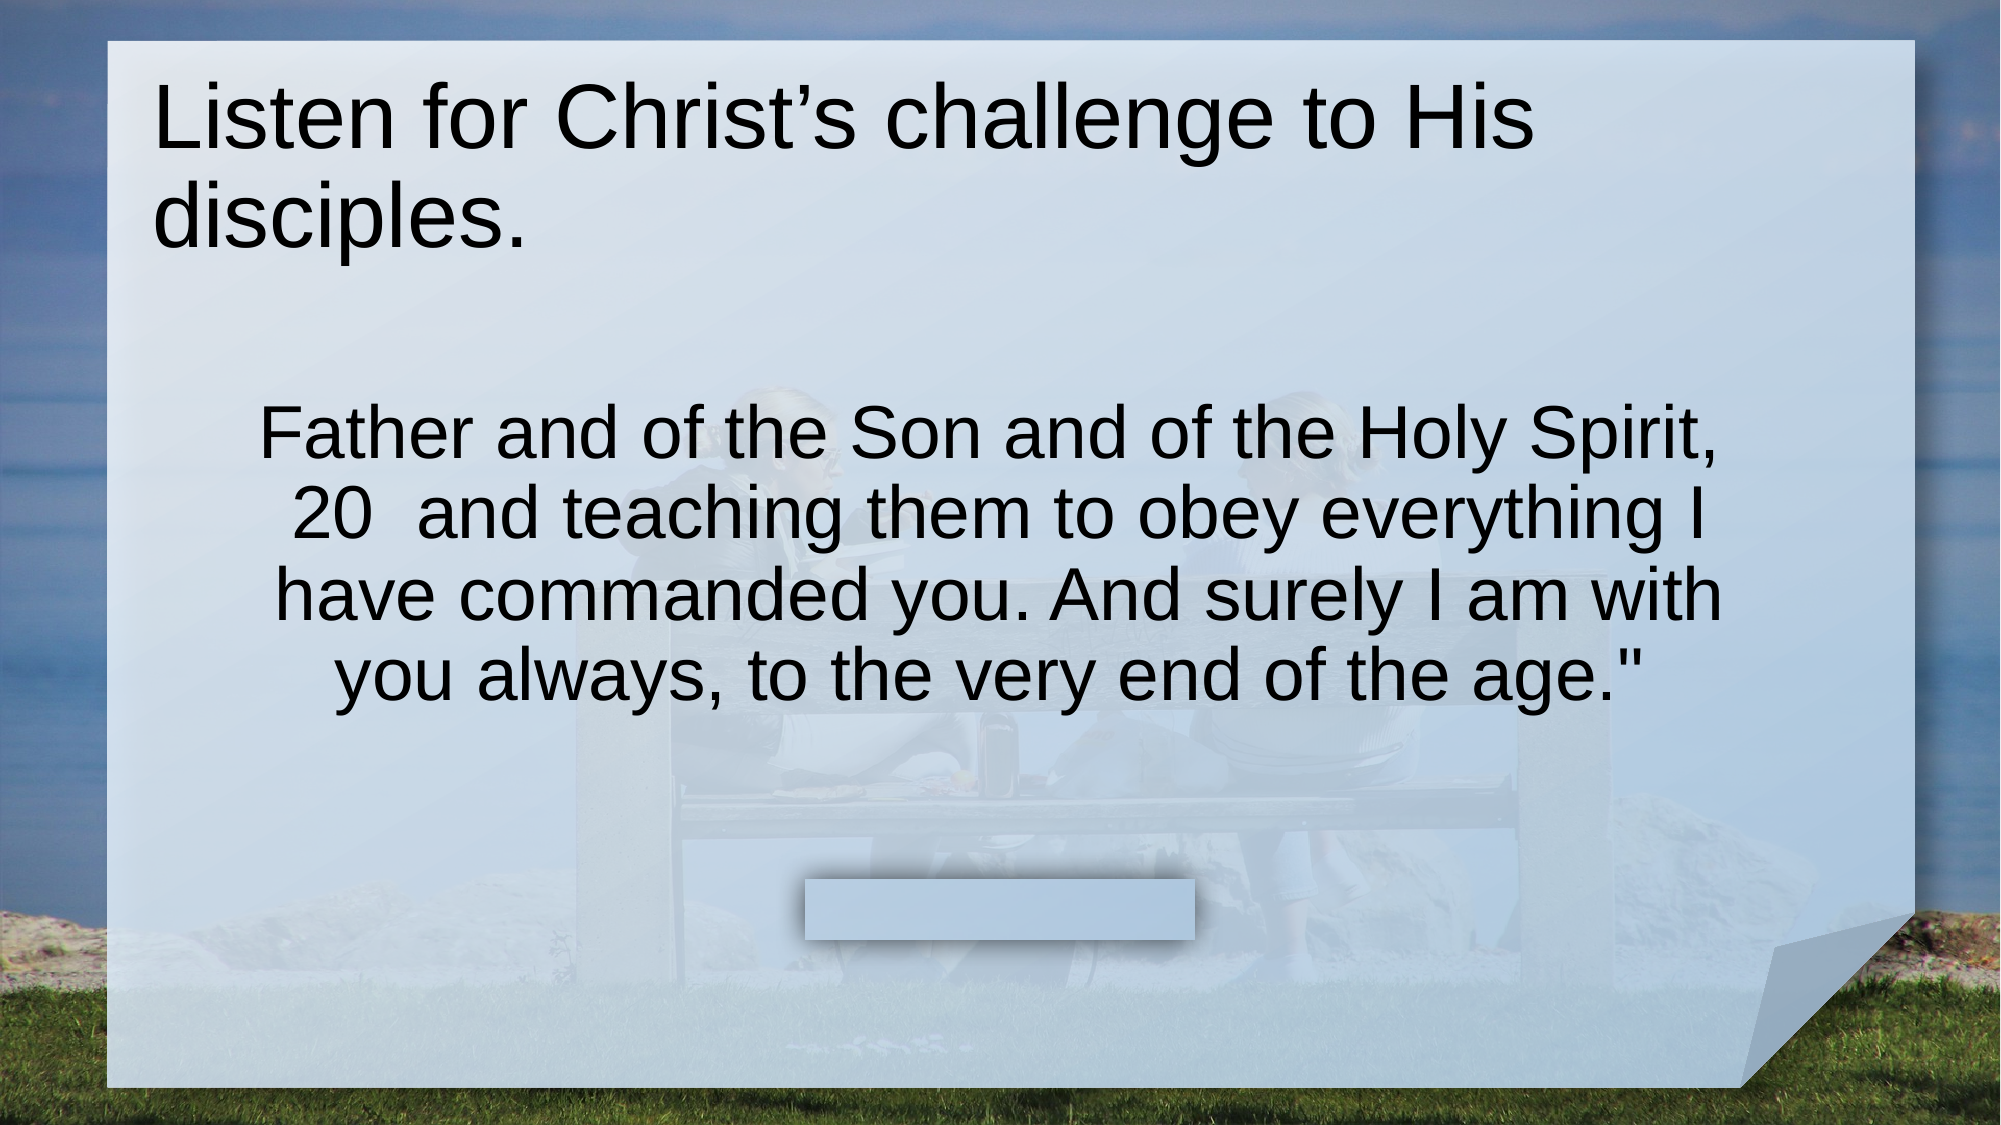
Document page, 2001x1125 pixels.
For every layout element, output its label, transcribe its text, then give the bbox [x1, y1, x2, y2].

list Father and of the Son and of the Holy Spirit, 20 and teaching them to obey everything I have commanded you. And surely I am with you always, to the very end of the age." [237, 385, 1763, 1100]
title Listen for Christ’s challenge to His disciples. [137, 59, 1863, 278]
picture [0, 0, 2001, 1125]
